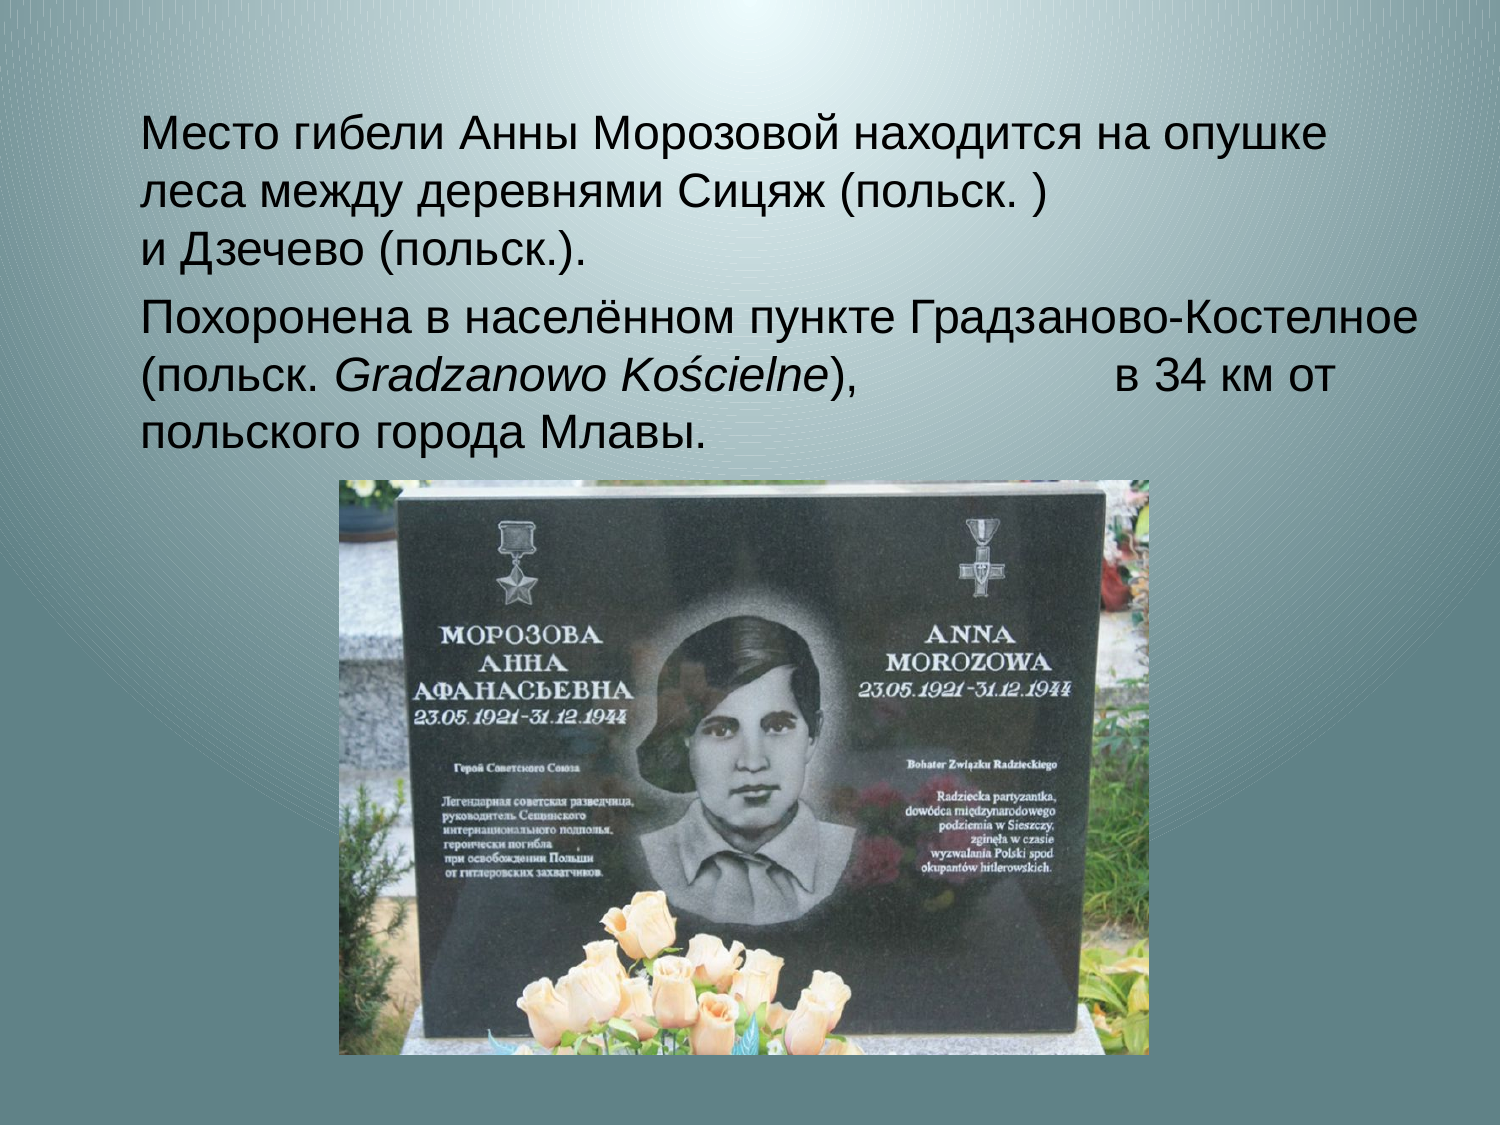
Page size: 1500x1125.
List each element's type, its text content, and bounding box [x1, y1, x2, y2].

list Место гибели Анны Морозовой находится на опушке леса между деревнями Сицяж (польск. ) и Дзечево (польск.). Похоронена в населённом пункте Градзаново-Костелное (польск. Gradzanowo Kościelne), в 34 км от польского города Млавы. [74, 93, 1442, 469]
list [339, 480, 1149, 1055]
